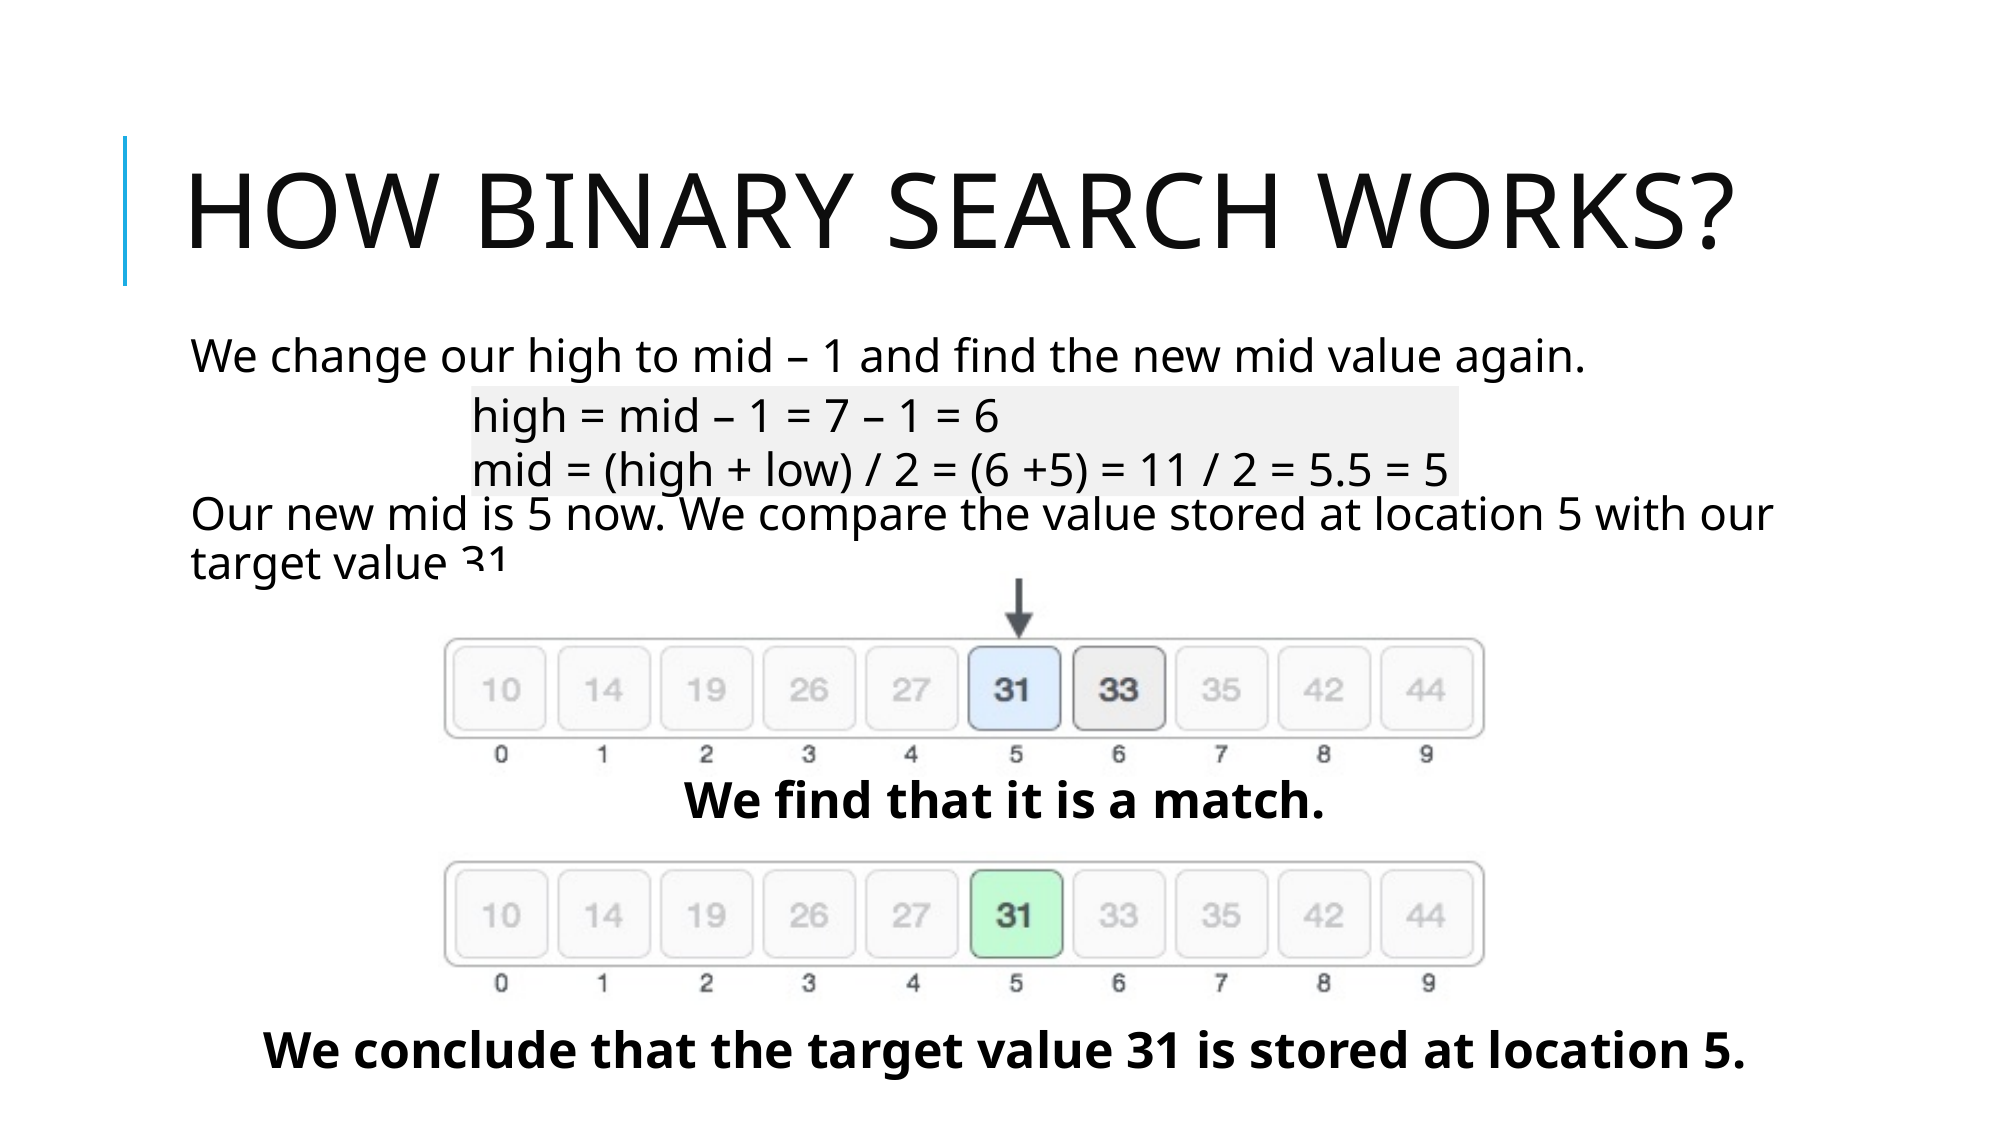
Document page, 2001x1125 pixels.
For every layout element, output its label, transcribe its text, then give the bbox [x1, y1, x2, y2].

picture [438, 571, 1493, 777]
list We change our high to mid – 1 and find the new mid value again. Our new mid is 5 now. We compare the value stored at location 5 with our target value 31. We find that it is a match. We conclude that the target value 31 is stored at location 5. [168, 325, 1828, 1104]
text_box high = mid – 1 = 7 – 1 = 6 mid = (high + low) / 2 = (6 +5) = 11 / 2 = 5.5 = 5 [471, 386, 1459, 497]
picture [438, 851, 1493, 1007]
title How Binary Search Works? [168, 96, 1763, 325]
